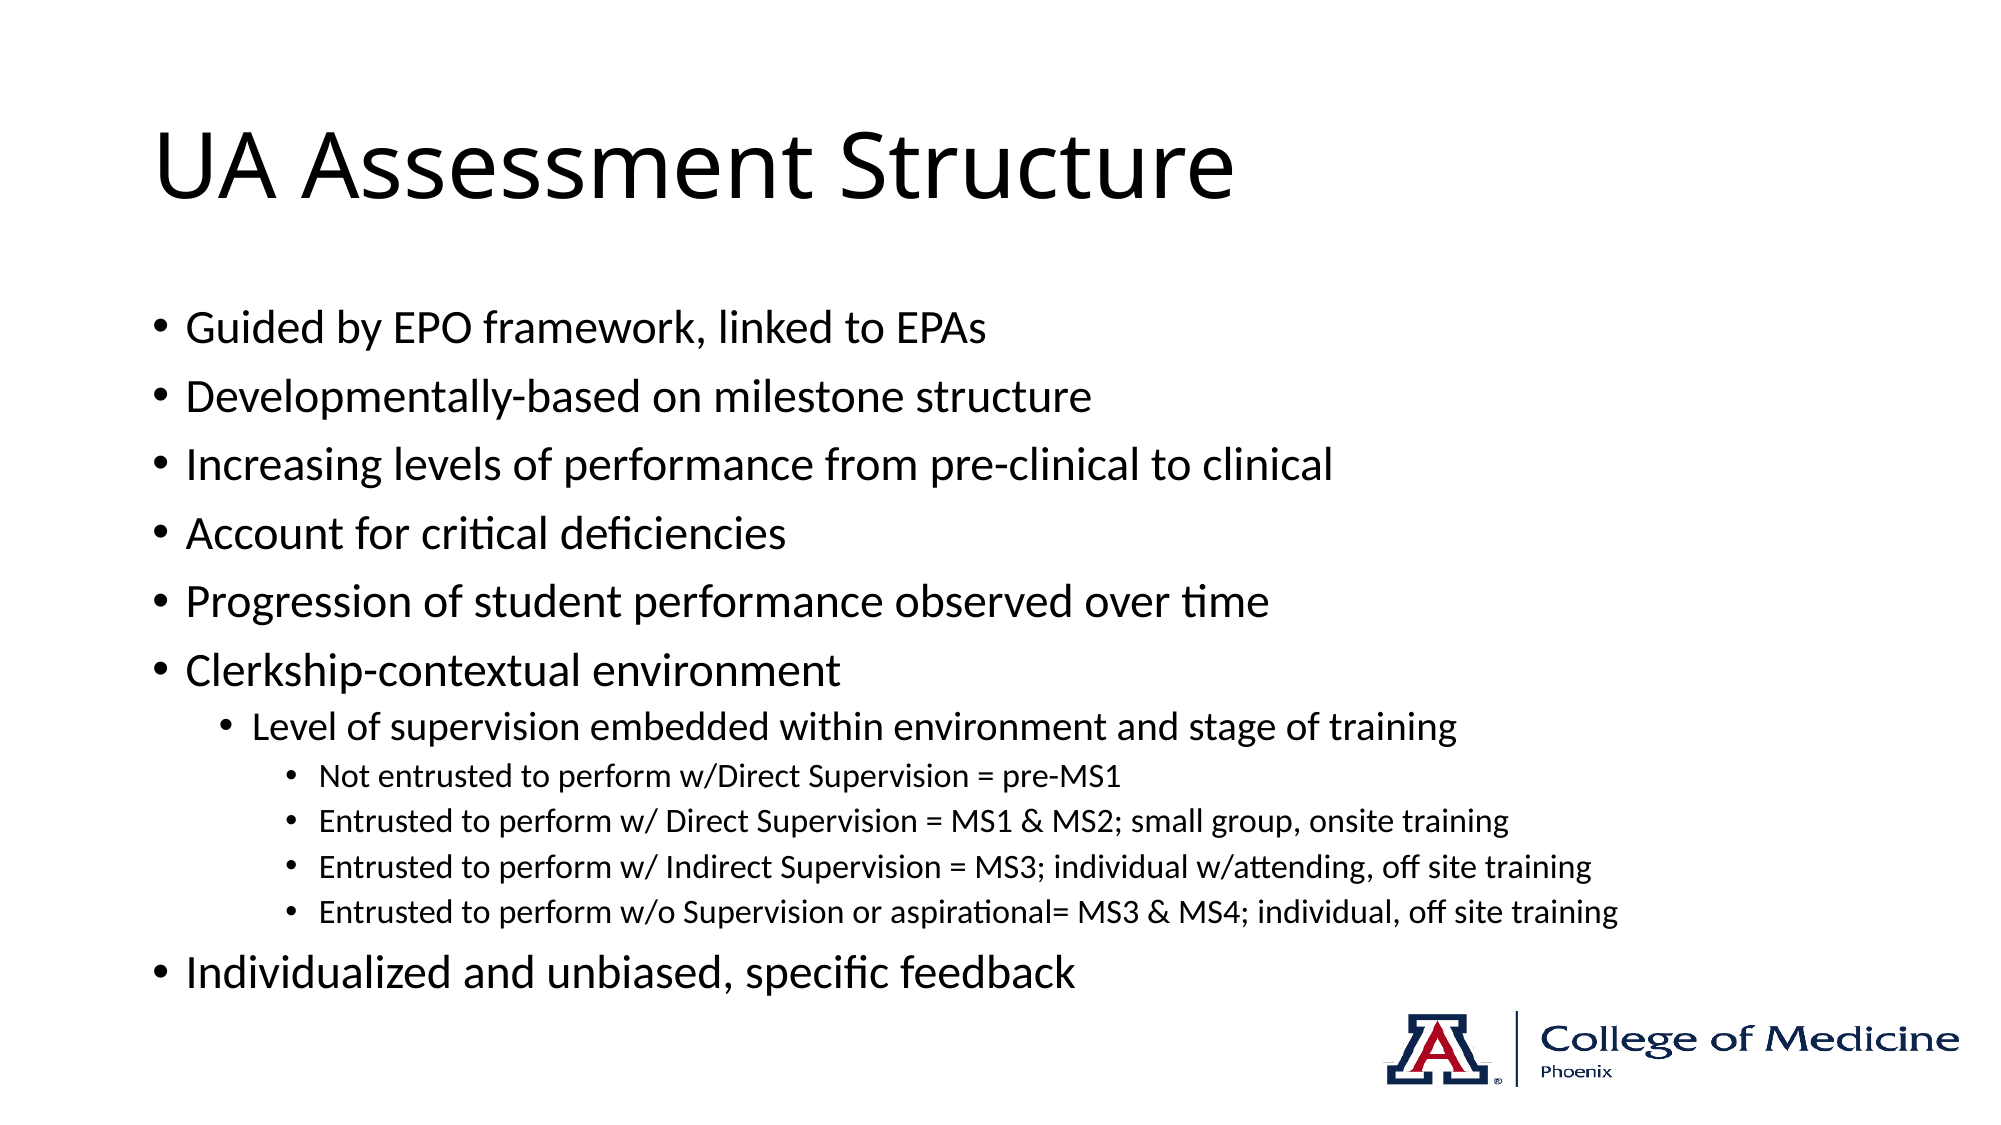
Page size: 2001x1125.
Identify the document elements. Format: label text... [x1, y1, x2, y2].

list Guided by EPO framework, linked to EPAs Developmentally-based on milestone structure Increasing levels of performance from pre-clinical to clinical Account for critical deficiencies Progression of student performance observed over time Clerkship-contextual environment Level of supervision embedded within environment and stage of training Not entrusted to perform w/Direct Supervision = pre-MS1 Entrusted to perform w/ Direct Supervision = MS1 & MS2; small group, onsite training Entrusted to perform w/ Indirect Supervision = MS3; individual w/attending, off site training Entrusted to perform w/o Supervision or aspirational= MS3 & MS4; individual, off site training Individualized and unbiased, specific feedback [137, 294, 1863, 1014]
title UA Assessment Structure [137, 59, 1863, 278]
picture [1383, 1011, 1959, 1087]
